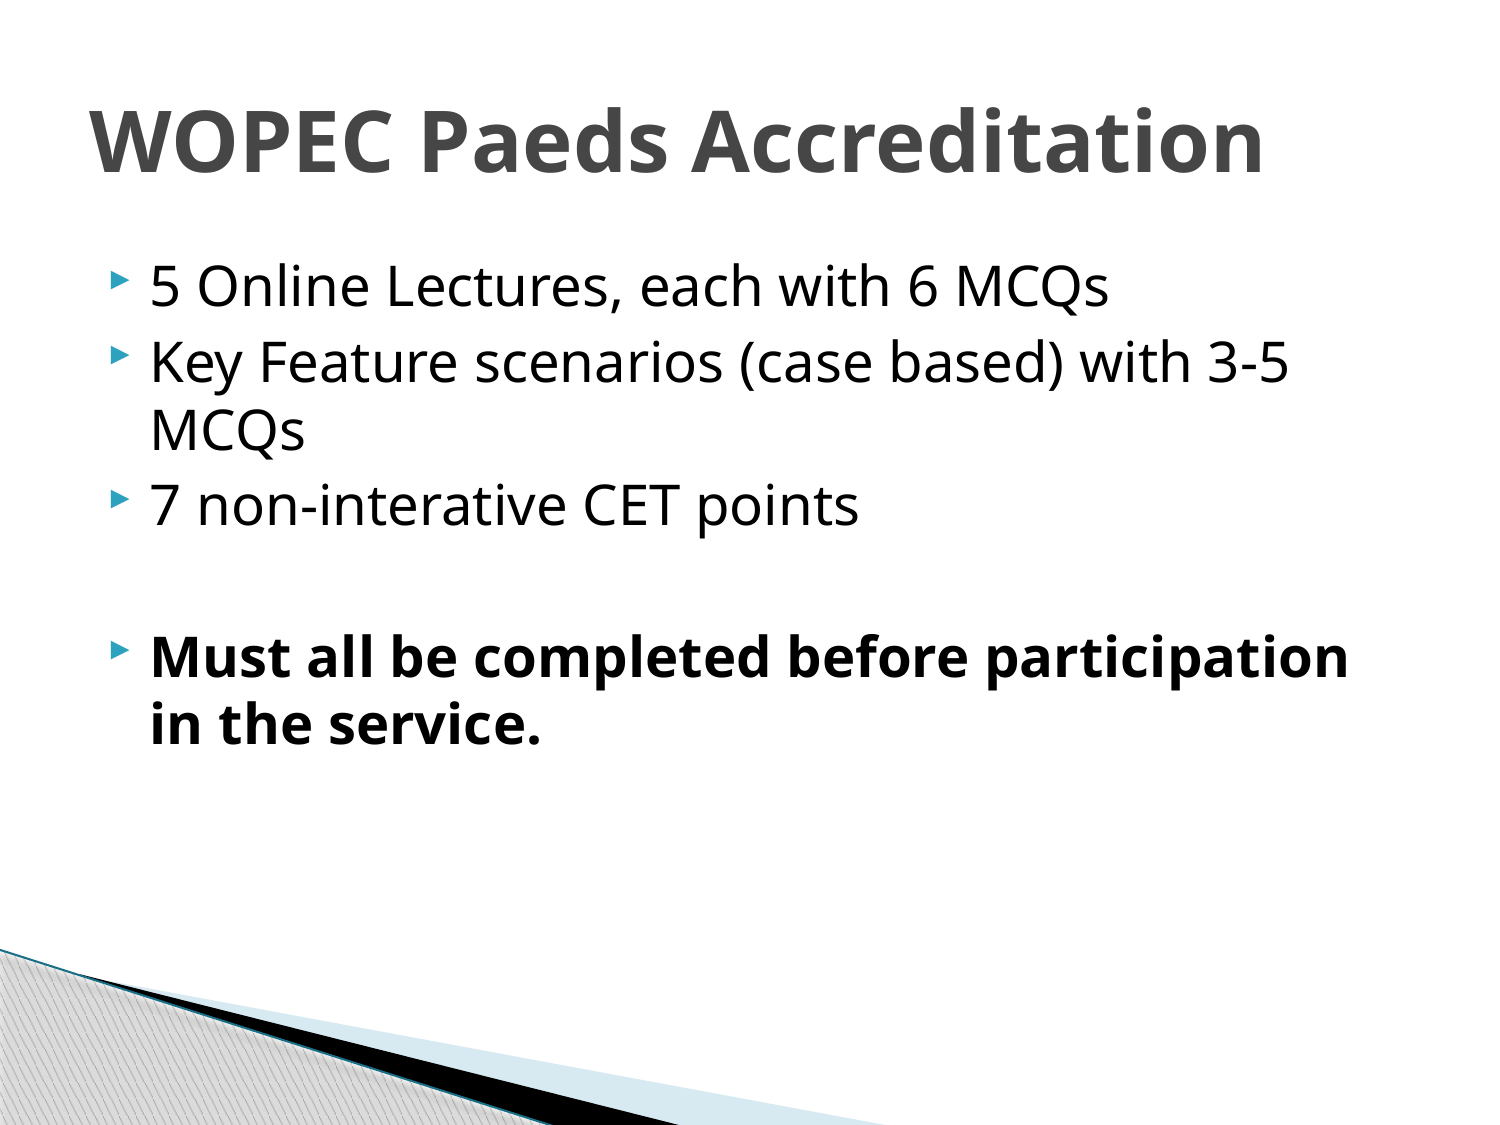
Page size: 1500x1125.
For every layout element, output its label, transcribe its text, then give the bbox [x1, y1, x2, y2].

list 5 Online Lectures, each with 6 MCQs Key Feature scenarios (case based) with 3-5 MCQs 7 non-interative CET points Must all be completed before participation in the service. [75, 243, 1425, 986]
title WOPEC Paeds Accreditation [75, 45, 1425, 233]
